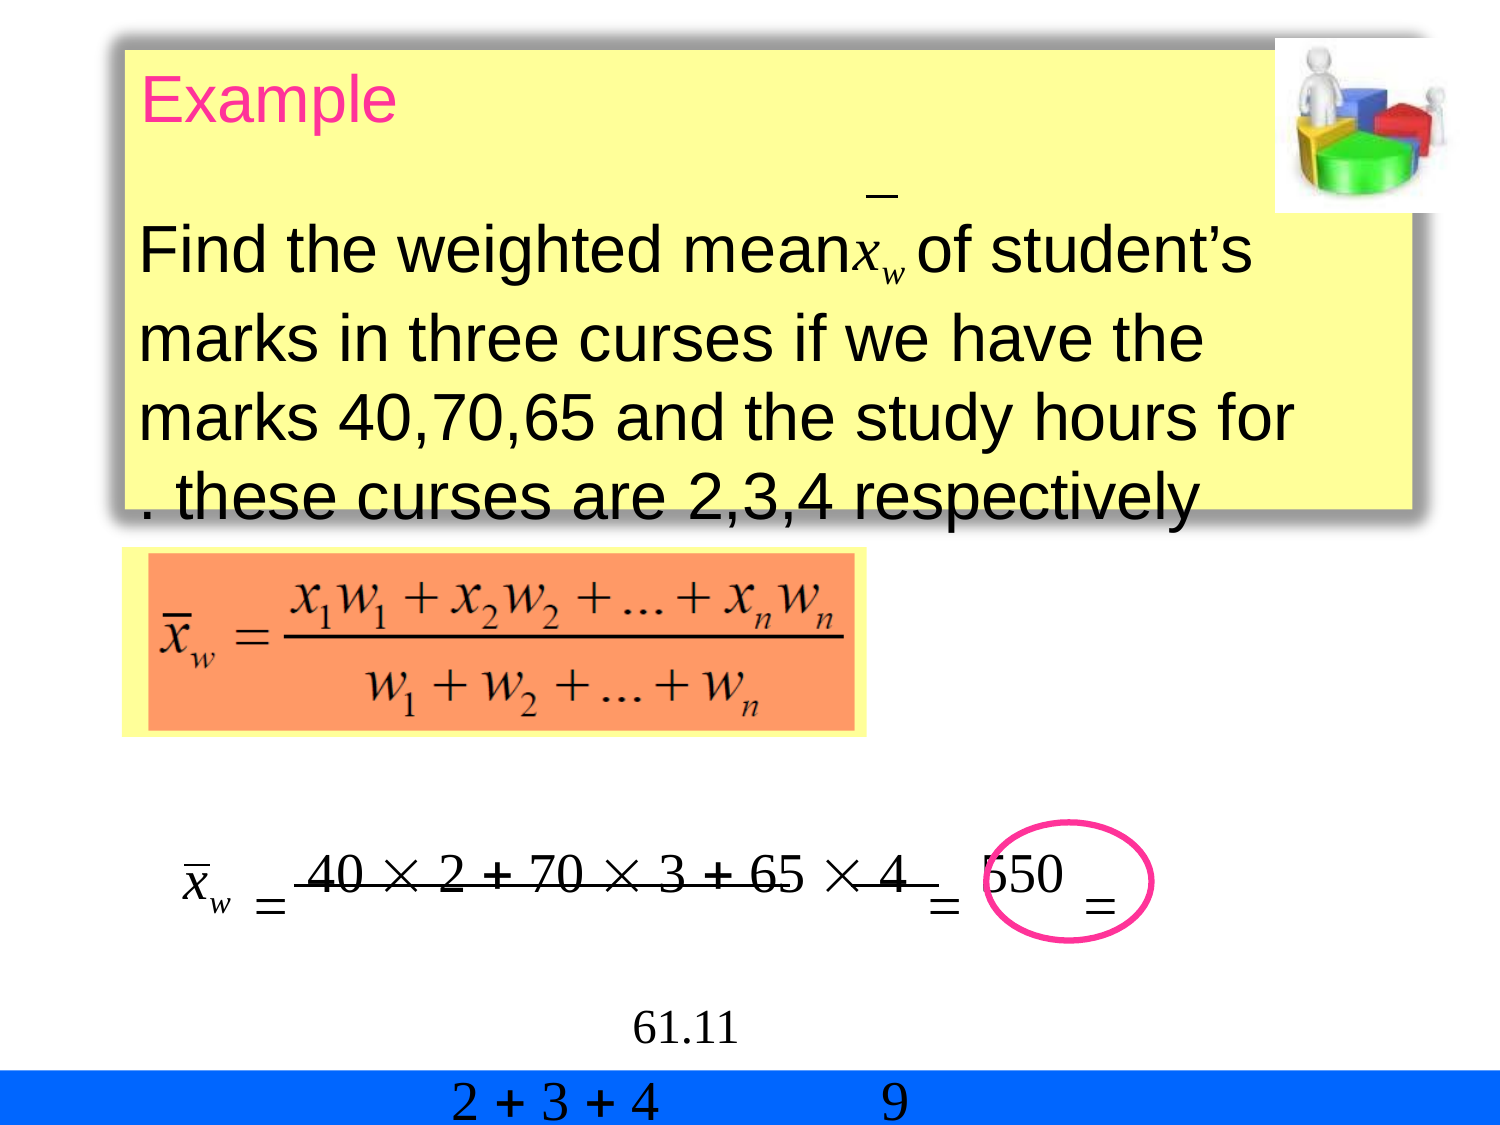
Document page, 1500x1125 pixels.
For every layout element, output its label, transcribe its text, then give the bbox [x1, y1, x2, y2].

text_box  40  2  70  3  65  4  550  61.11 2  3  4 9 [246, 808, 1126, 1125]
title Find the weighted meanxw of student’s marks in three curses if we have the marks 40,70,65 and the study hours for these curses are 2,3,4 respectively. [137, 171, 1301, 536]
text_box [124, 50, 1275, 510]
text_box [1275, 38, 1463, 213]
text_box [986, 822, 1152, 941]
text_box [1301, 213, 1413, 510]
picture [121, 546, 867, 738]
text_box Example [137, 55, 501, 136]
text_box [1126, 1070, 1500, 1125]
text_box [0, 1070, 246, 1125]
text_box w [206, 881, 233, 920]
text_box [87, 12, 1451, 548]
text_box x [180, 843, 211, 911]
